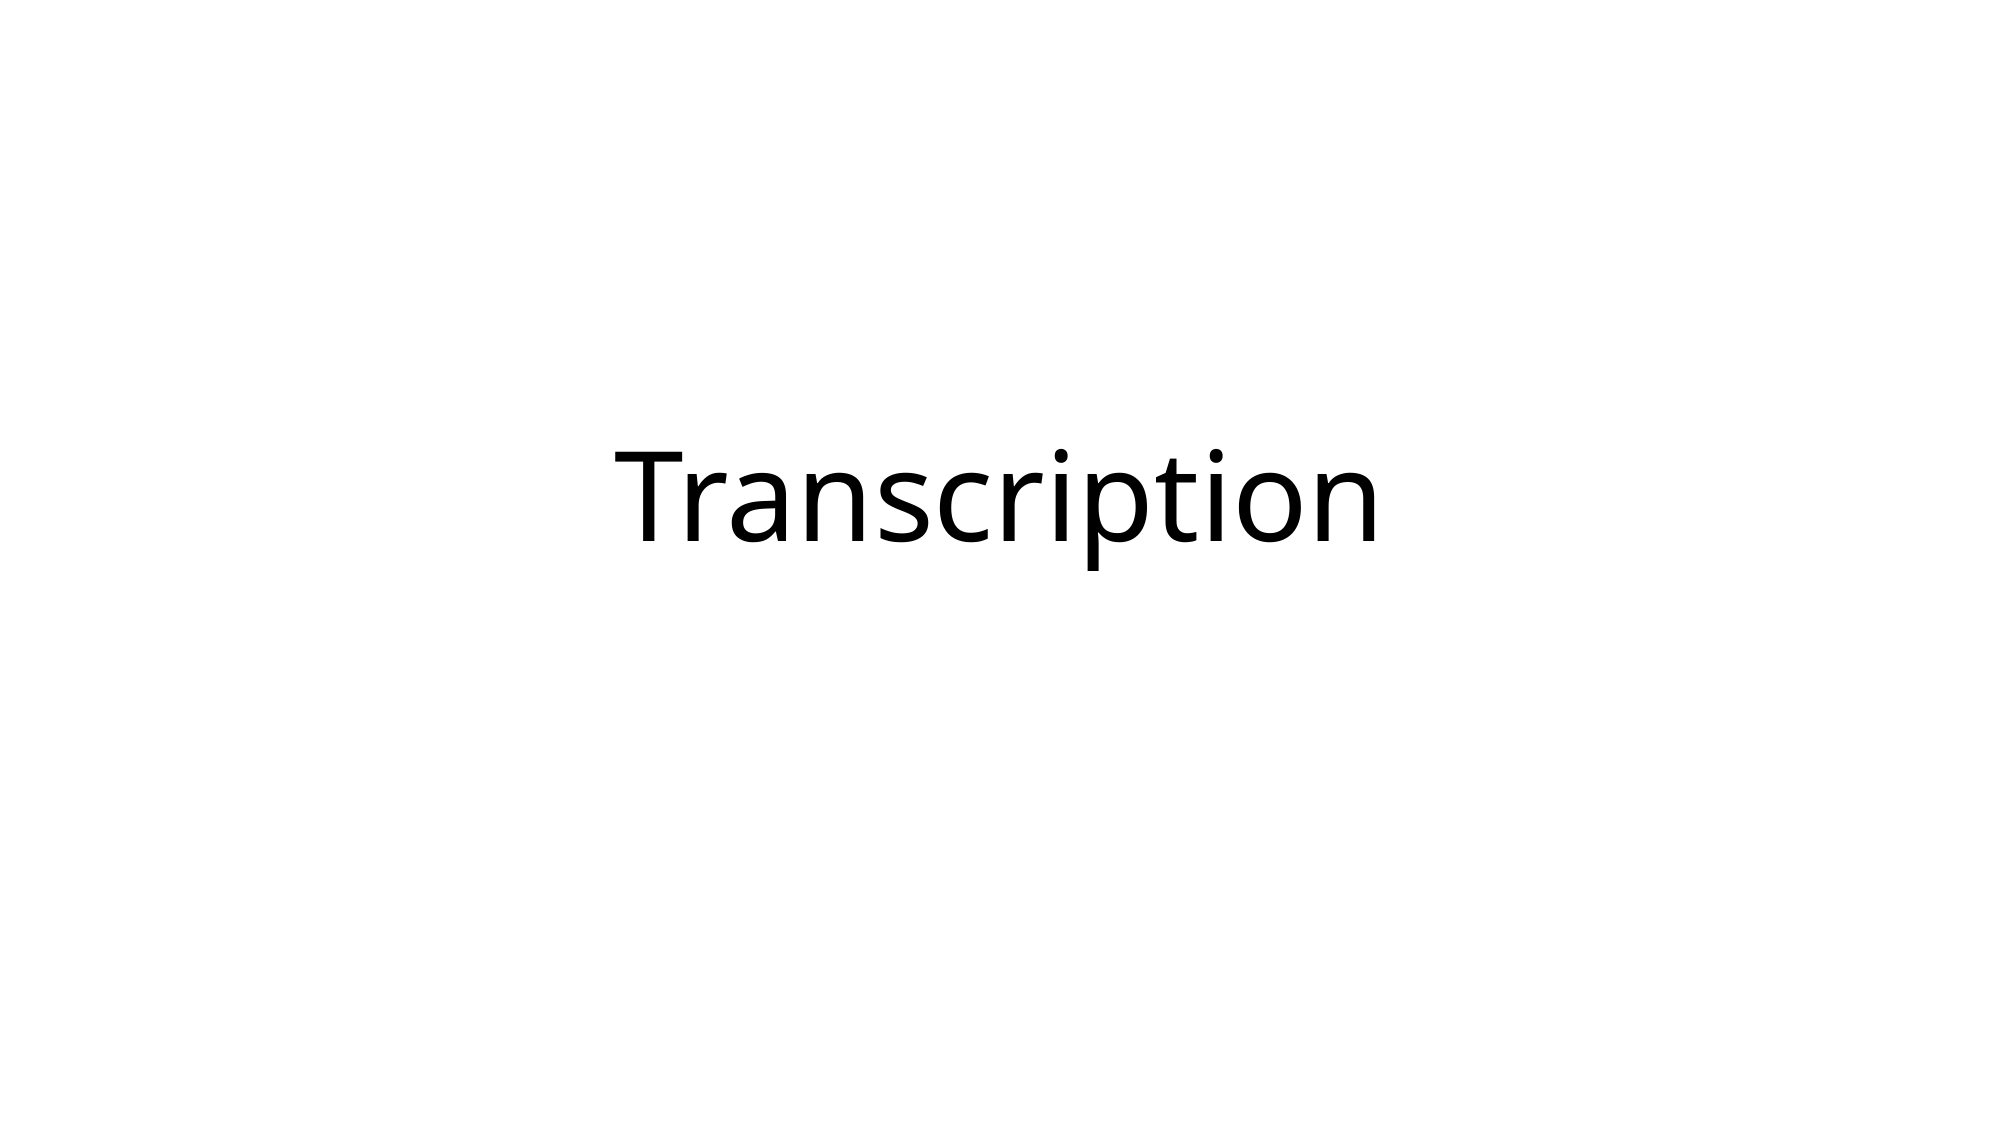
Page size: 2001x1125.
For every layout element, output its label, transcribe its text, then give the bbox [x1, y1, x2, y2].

title Transcription [249, 184, 1750, 576]
